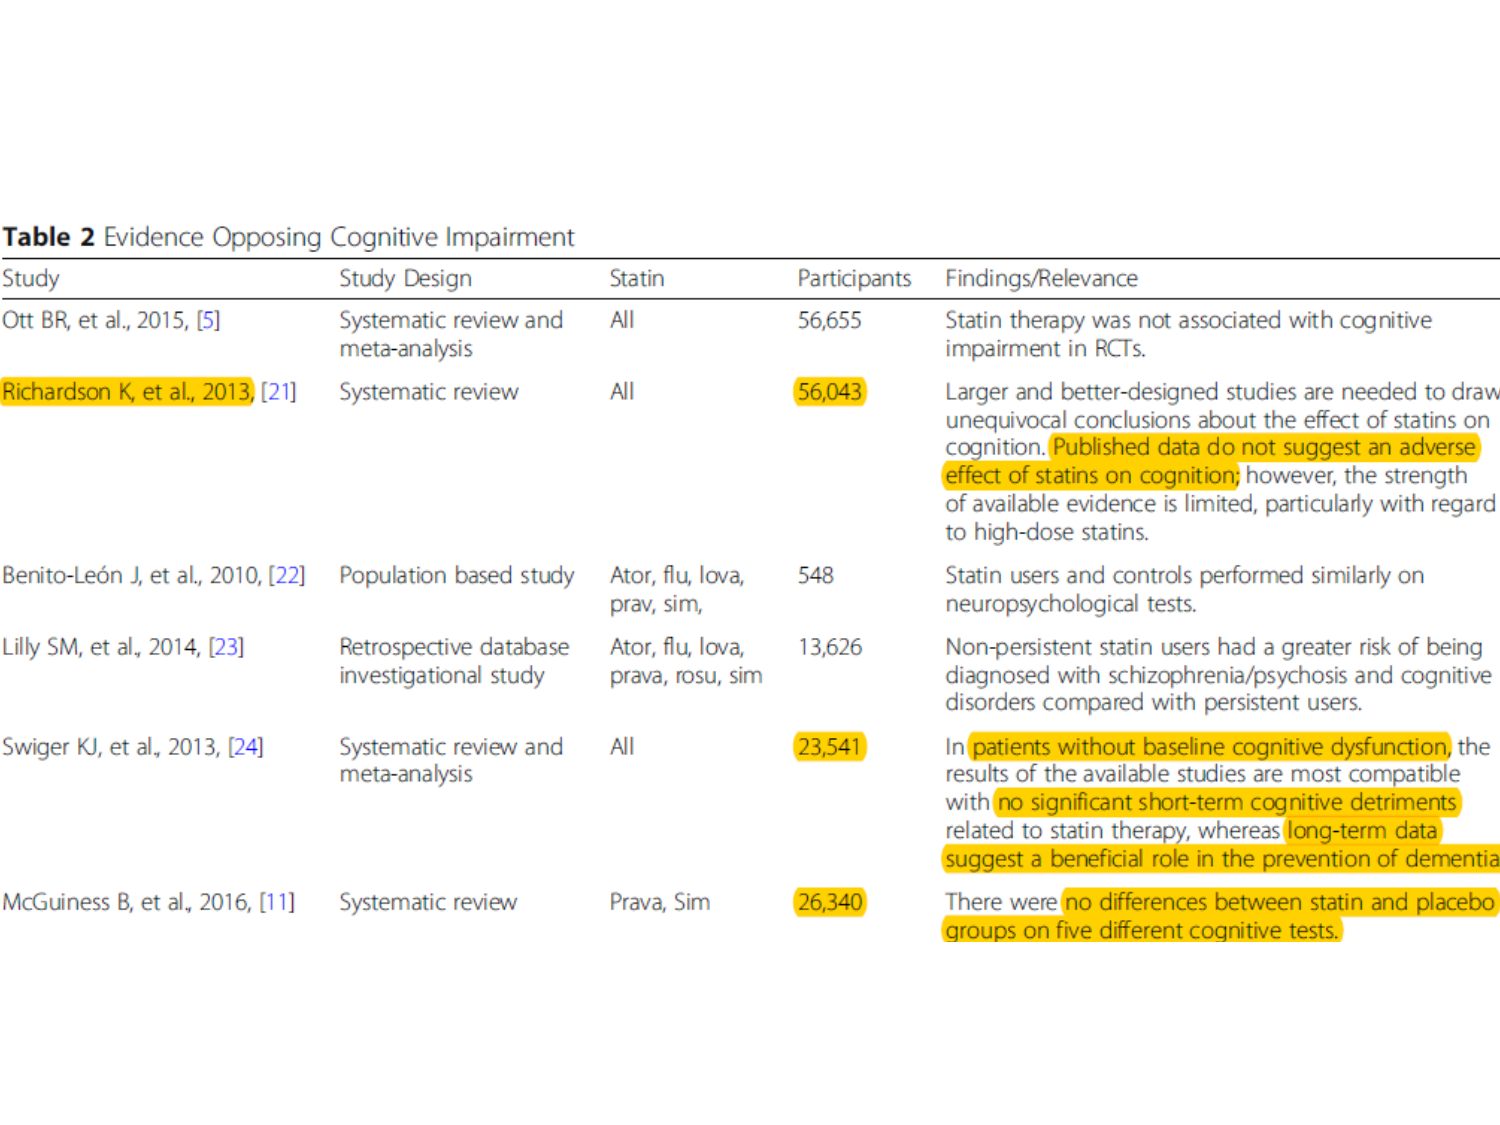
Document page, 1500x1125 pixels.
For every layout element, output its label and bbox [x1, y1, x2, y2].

picture [0, 219, 1500, 942]
